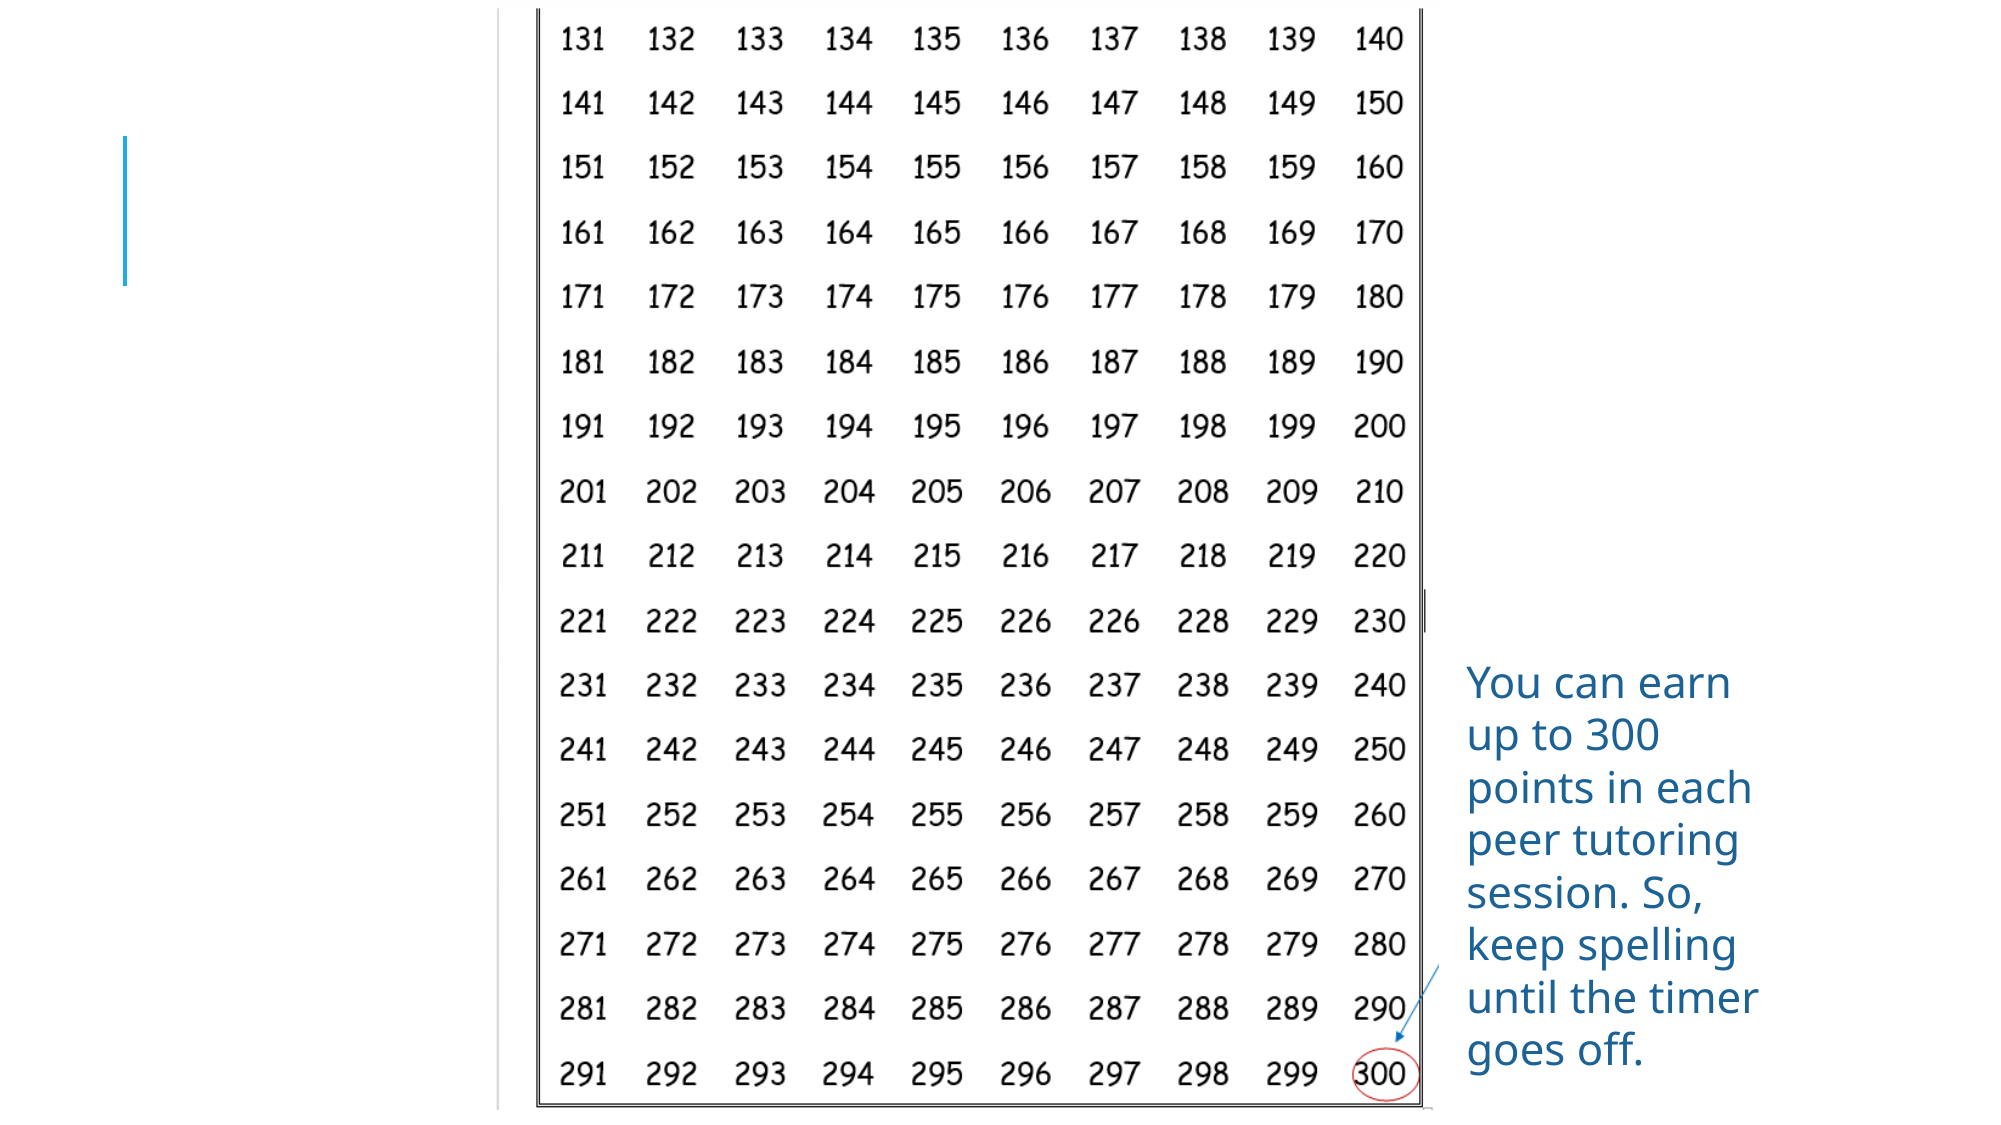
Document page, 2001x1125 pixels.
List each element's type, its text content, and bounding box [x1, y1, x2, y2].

picture [495, 0, 1440, 1111]
text_box You can earn up to 300 points in each peer tutoring session. So, keep spelling until the timer goes off. [1451, 647, 1791, 1082]
